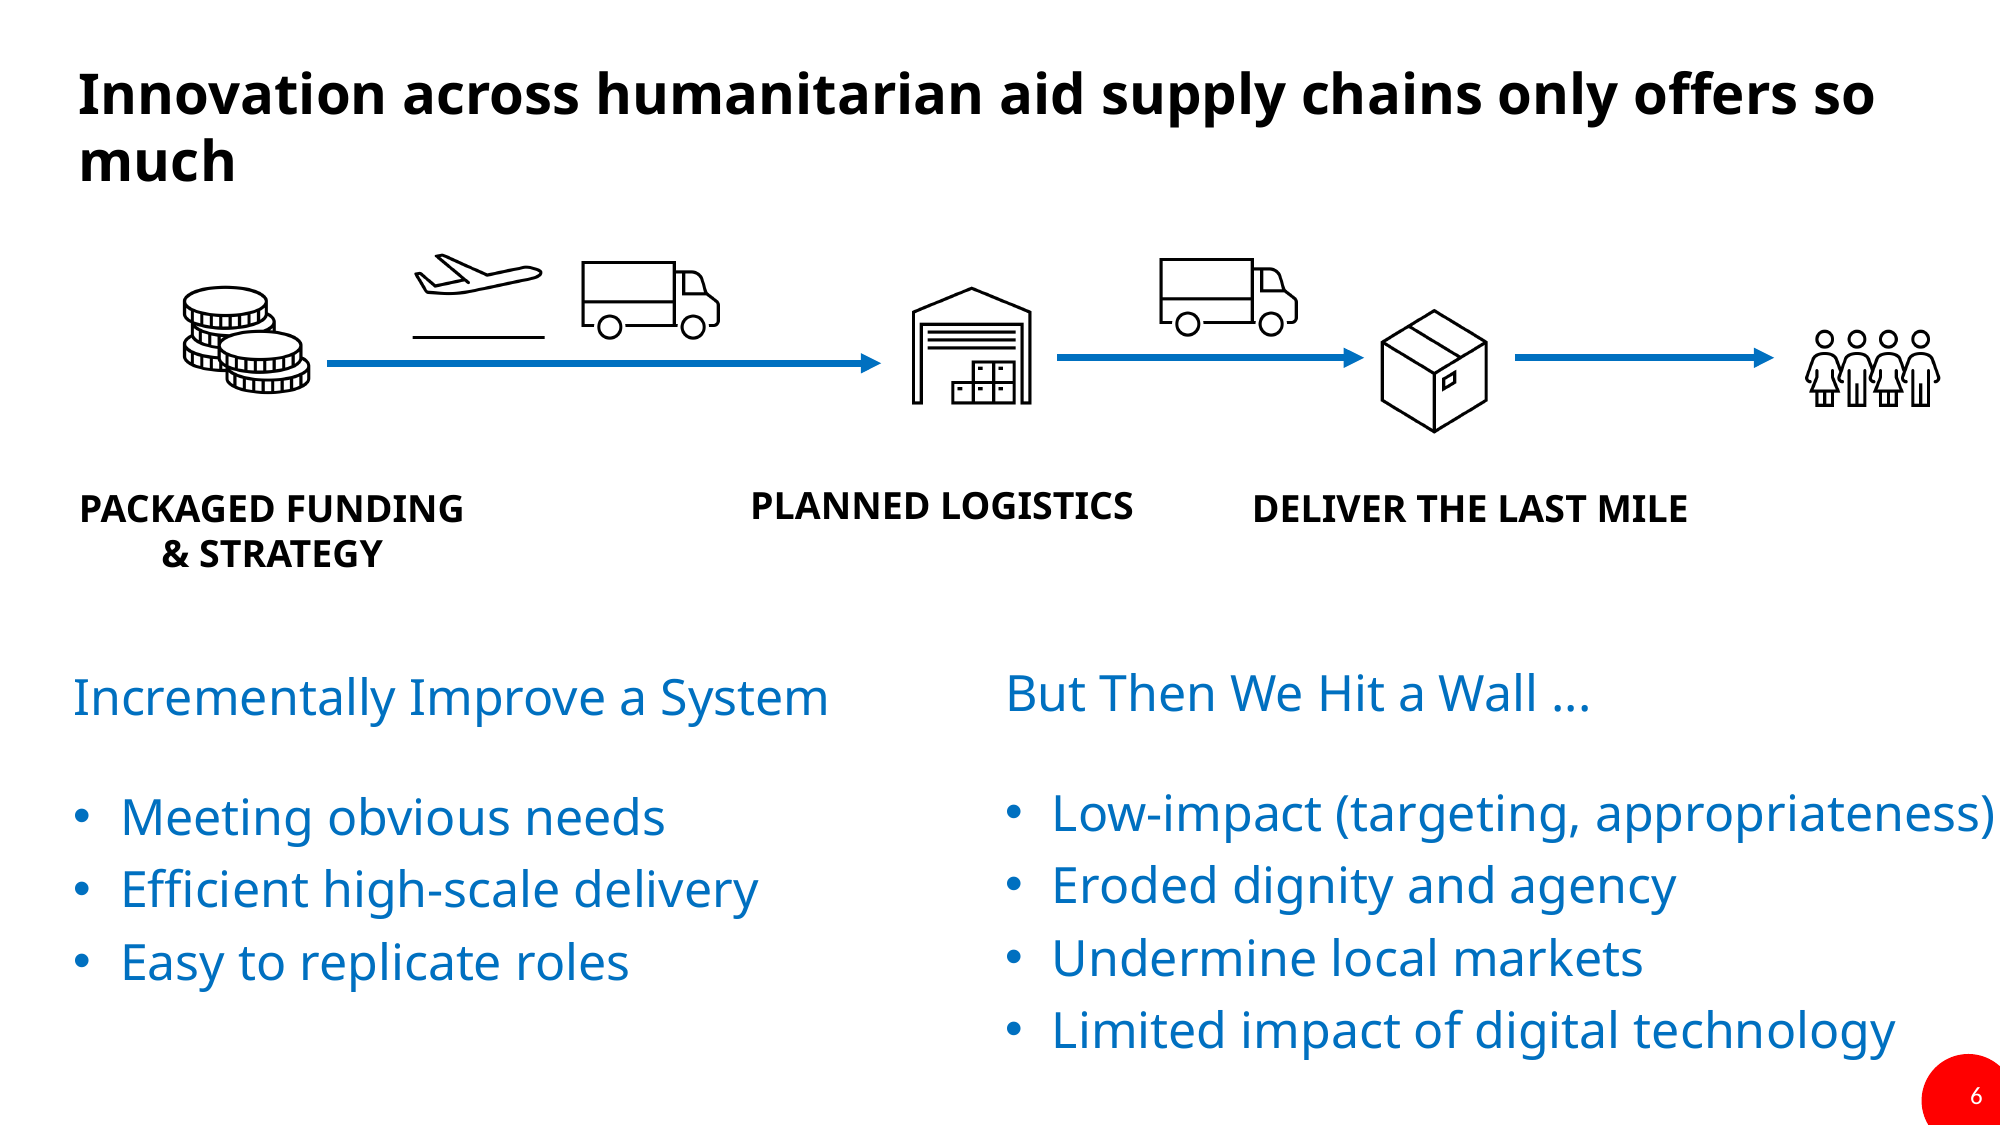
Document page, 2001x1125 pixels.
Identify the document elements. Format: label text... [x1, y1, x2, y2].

text_box Incrementally Improve a System Meeting obvious needs Efficient high-scale delivery Easy to replicate roles [58, 657, 944, 1071]
text_box PLANNED LOGISTICS [735, 474, 1359, 535]
picture [168, 264, 319, 415]
picture [1797, 295, 1948, 446]
picture [1357, 295, 1508, 446]
text_box PACKAGED FUNDING & STRATEGY [53, 477, 491, 583]
text_box But Then We Hit a Wall ... Low-impact (targeting, appropriateness) Eroded dignity and agency Undermine local markets Limited impact of digital technology [990, 653, 2000, 1125]
text_box Innovation across humanitarian aid supply chains only offers so much [63, 50, 1895, 201]
picture [1153, 220, 1304, 371]
text_box DELIVER THE LAST MILE [1237, 477, 1801, 538]
picture [575, 364, 726, 374]
picture [896, 269, 1047, 420]
picture [575, 223, 726, 363]
picture [403, 221, 554, 372]
